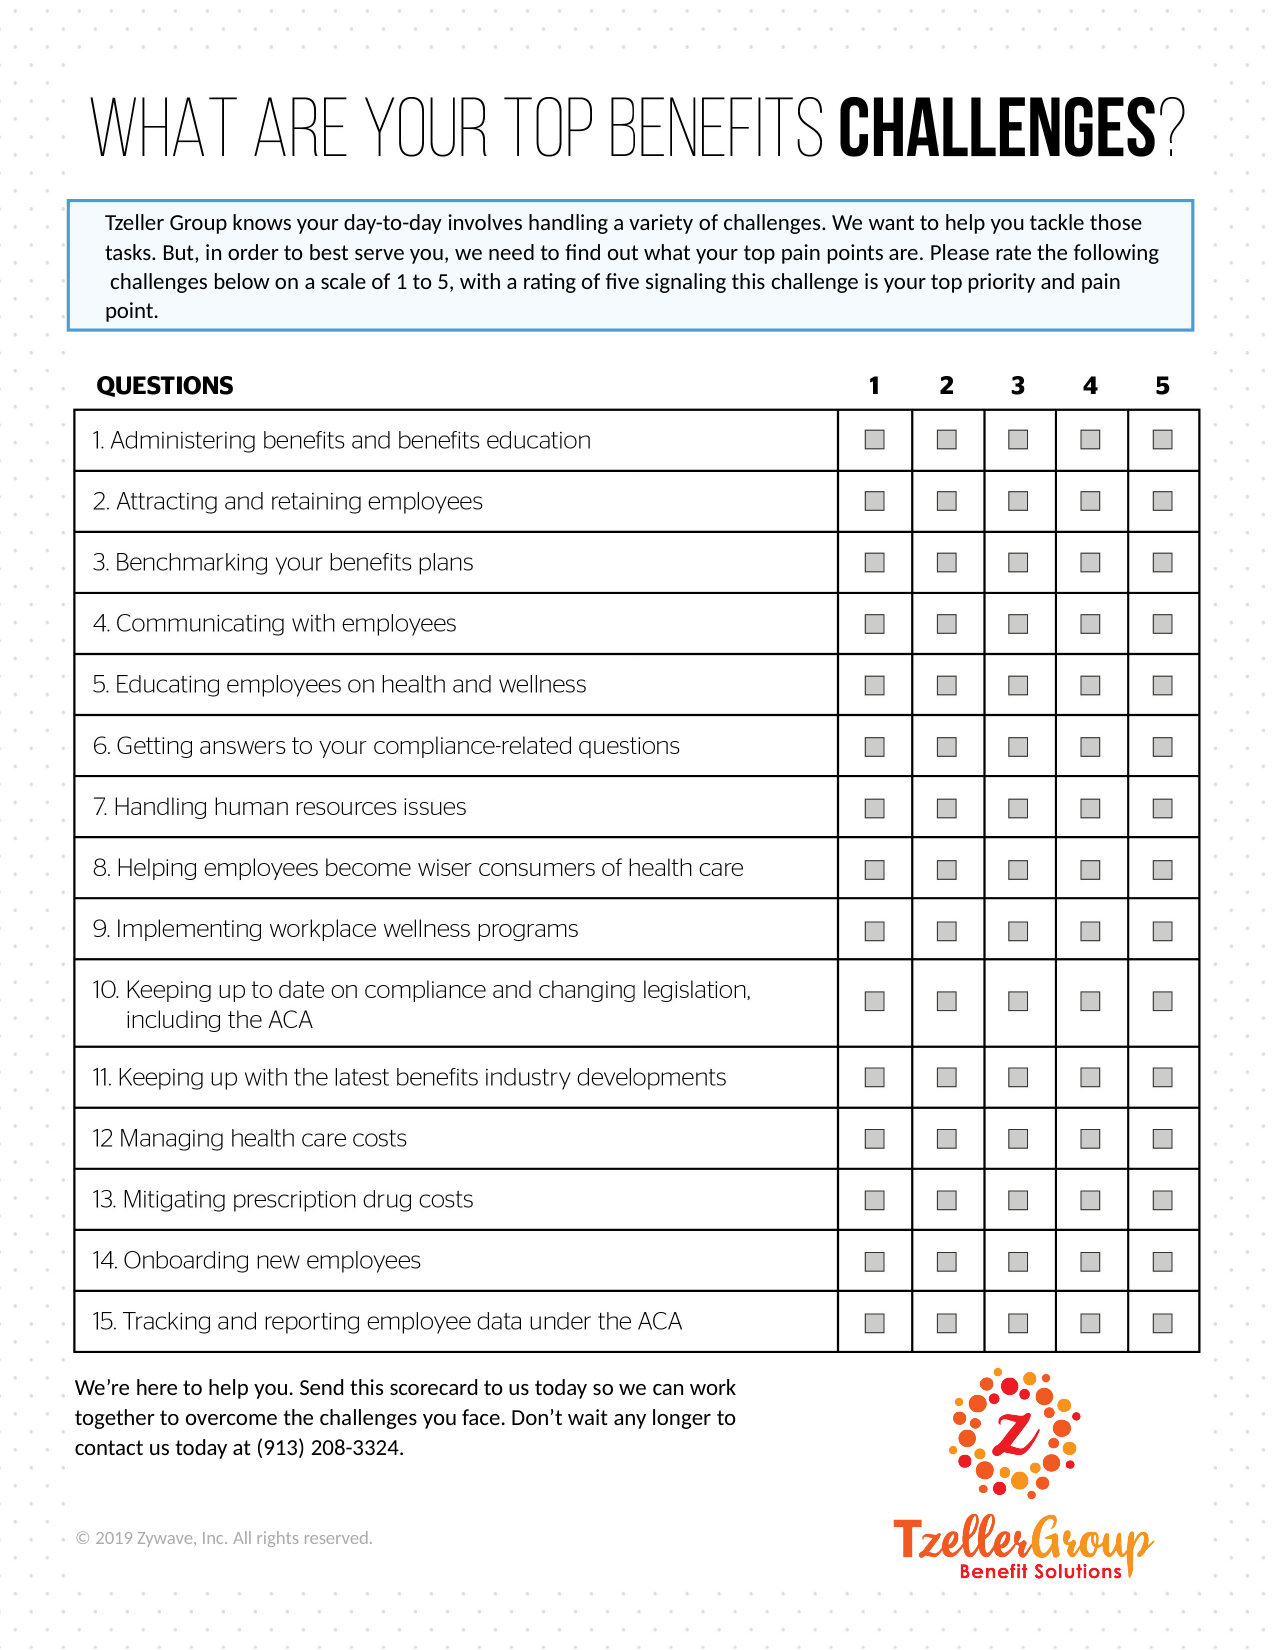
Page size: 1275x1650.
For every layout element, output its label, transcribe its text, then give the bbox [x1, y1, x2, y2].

picture [0, 7, 1267, 1649]
text_box © 2019 Zywave, Inc. All rights reserved. [72, 1523, 380, 1549]
text_box Tzeller Group knows your day-to-day involves handling a variety of challenges. We want to help you tackle those tasks. But, in order to best serve you, we need to find out what your top pain points are. Please rate the following challenges below on a scale of 1 to 5, with a rating of five signaling this challenge is your top priority and pain point. [102, 203, 1165, 324]
text_box We’re here to help you. Send this scorecard to us today so we can work together to overcome the challenges you face. Don’t wait any longer to contact us today at (913) 208-3324. [72, 1367, 743, 1460]
